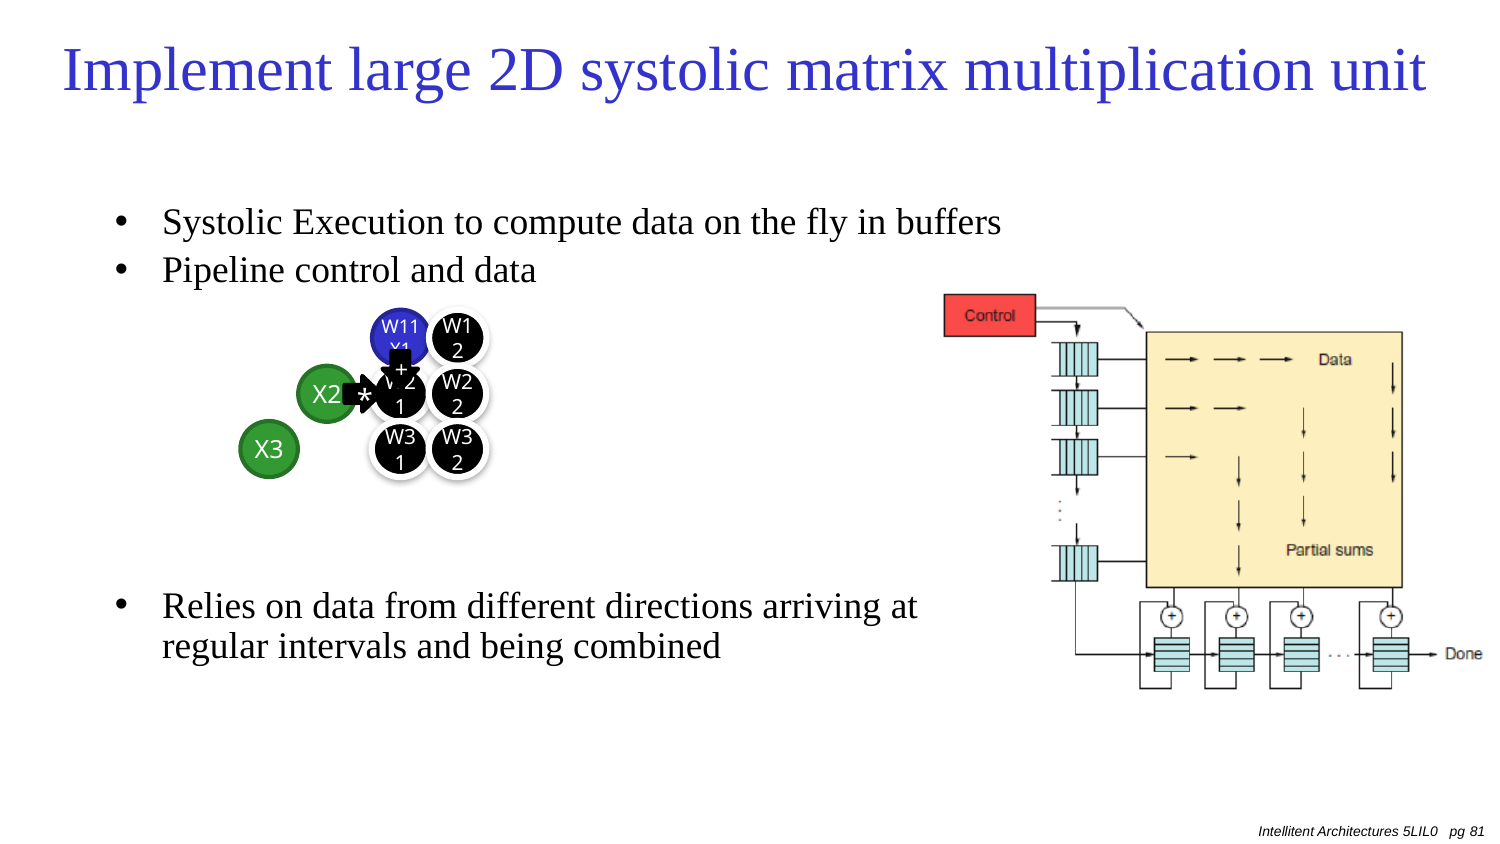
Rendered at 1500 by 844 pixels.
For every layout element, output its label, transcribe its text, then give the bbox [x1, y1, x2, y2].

text_box + [380, 349, 421, 390]
text_box W12 [425, 306, 490, 365]
title Implement large 2D systolic matrix multiplication unit [47, 27, 1451, 118]
list Systolic Execution to compute data on the fly in buffers Pipeline control and data Relies on data from different directions arriving at regular intervals and being combined [99, 194, 1400, 750]
text_box W31 [368, 417, 428, 481]
text_box W11 X1 [369, 307, 427, 365]
text_box W32 [425, 417, 490, 481]
text_box * [342, 374, 384, 414]
picture [936, 286, 1487, 697]
text_box X2 [296, 363, 356, 424]
text_box X3 [238, 418, 300, 480]
text_box W22 [425, 362, 490, 421]
text_box W21 [371, 369, 428, 421]
